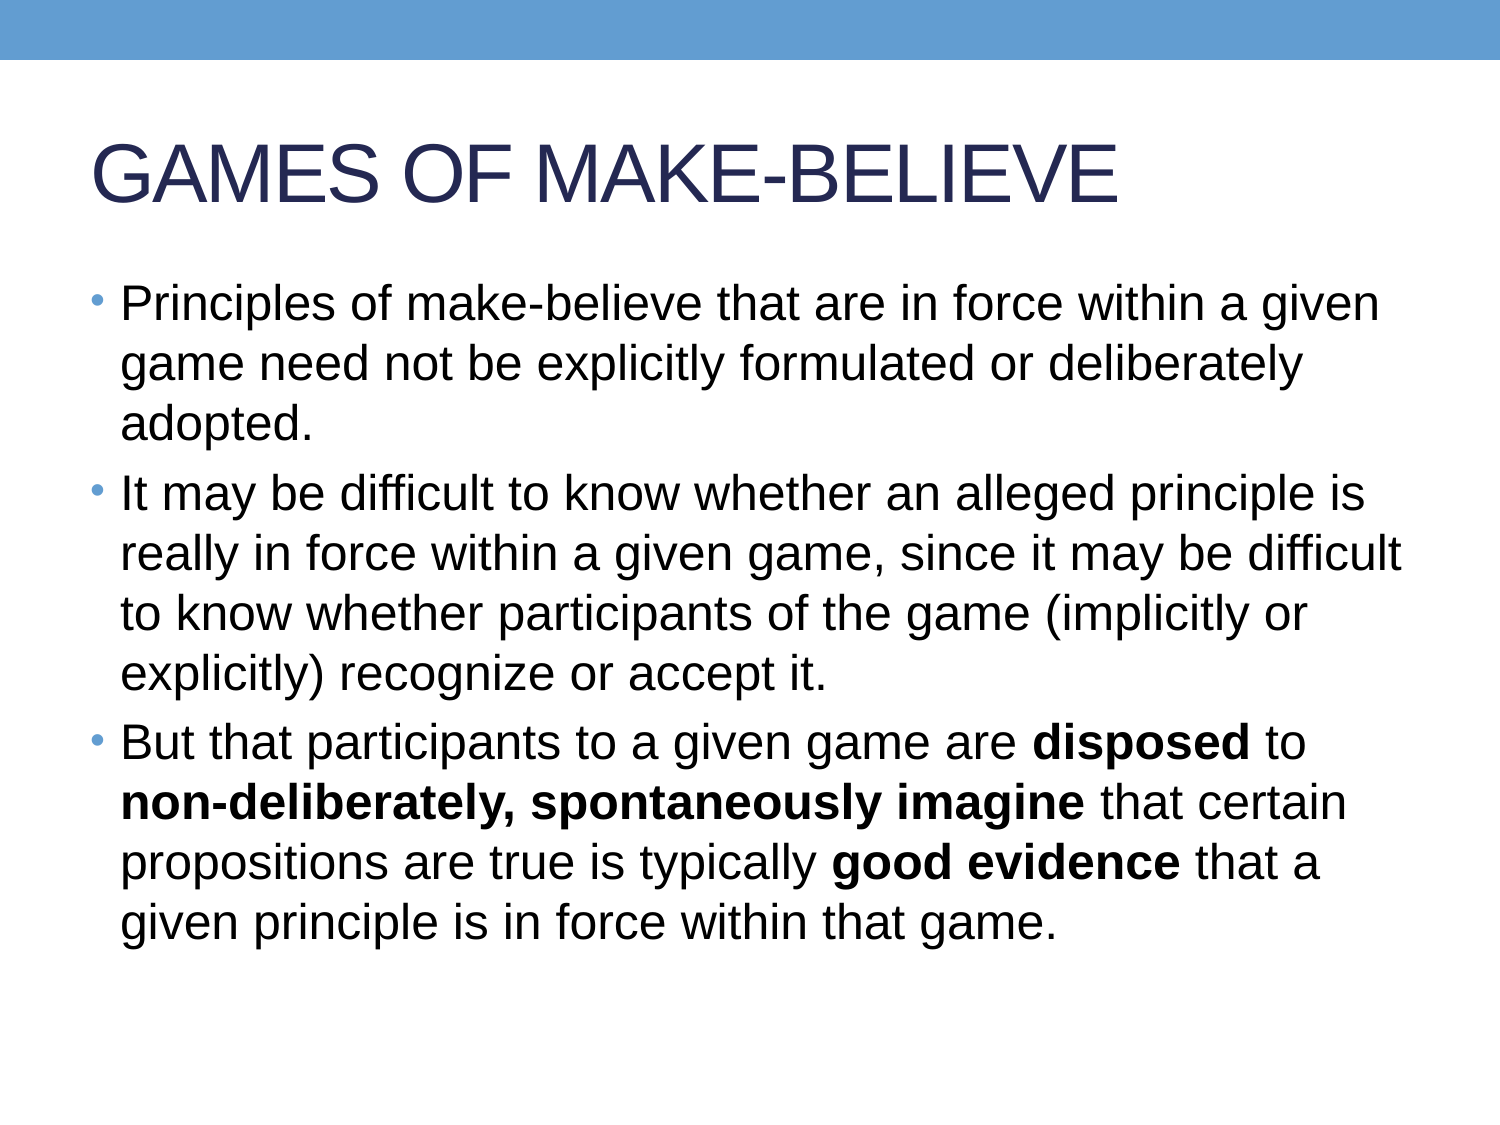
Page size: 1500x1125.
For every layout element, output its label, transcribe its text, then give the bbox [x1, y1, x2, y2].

list Principles of make-believe that are in force within a given game need not be explicitly formulated or deliberately adopted. It may be difficult to know whether an alleged principle is really in force within a given game, since it may be difficult to know whether participants of the game (implicitly or explicitly) recognize or accept it. But that participants to a given game are disposed to non-deliberately, spontaneously imagine that certain propositions are true is typically good evidence that a given principle is in force within that game. [75, 262, 1425, 1063]
title GAMES OF MAKE-BELIEVE [75, 87, 1425, 250]
